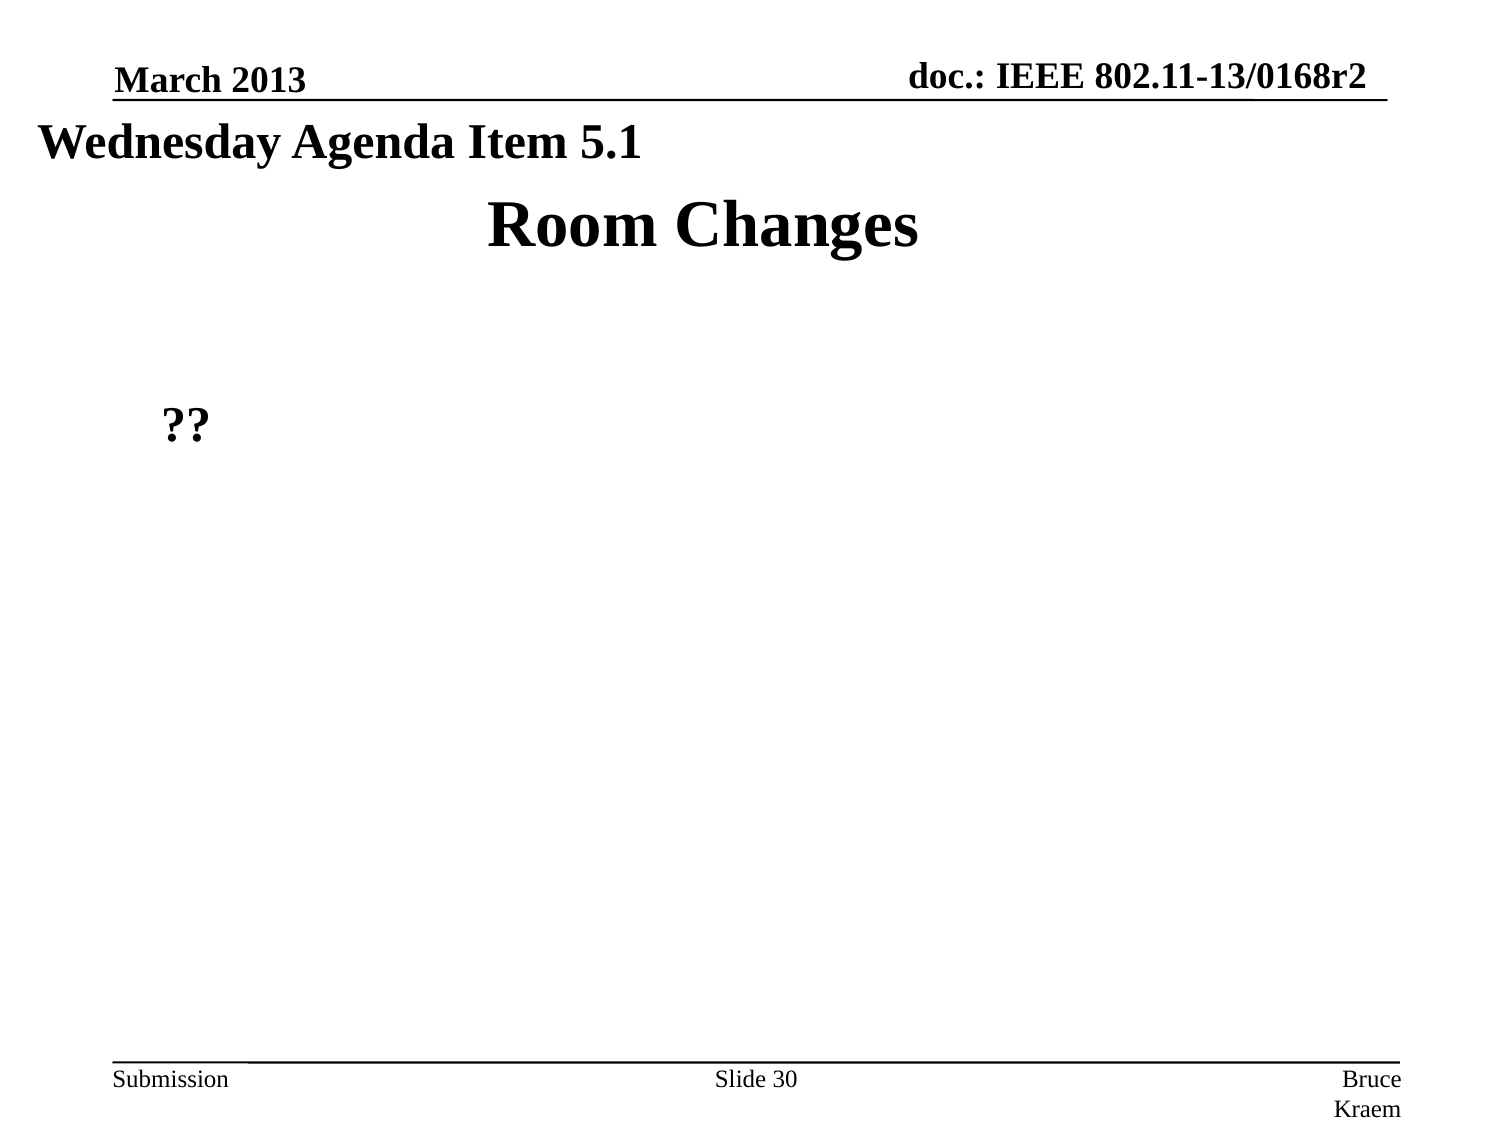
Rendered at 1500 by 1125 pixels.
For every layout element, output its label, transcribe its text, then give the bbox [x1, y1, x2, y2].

text_box Wednesday Agenda Item 5.1 [22, 101, 658, 176]
slide_number Slide 30 [714, 1062, 798, 1093]
footer Bruce Kraemer, Marvell [1325, 1062, 1402, 1093]
text_box Room Changes [472, 172, 935, 267]
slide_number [114, 54, 366, 100]
text_box ?? [146, 384, 227, 460]
